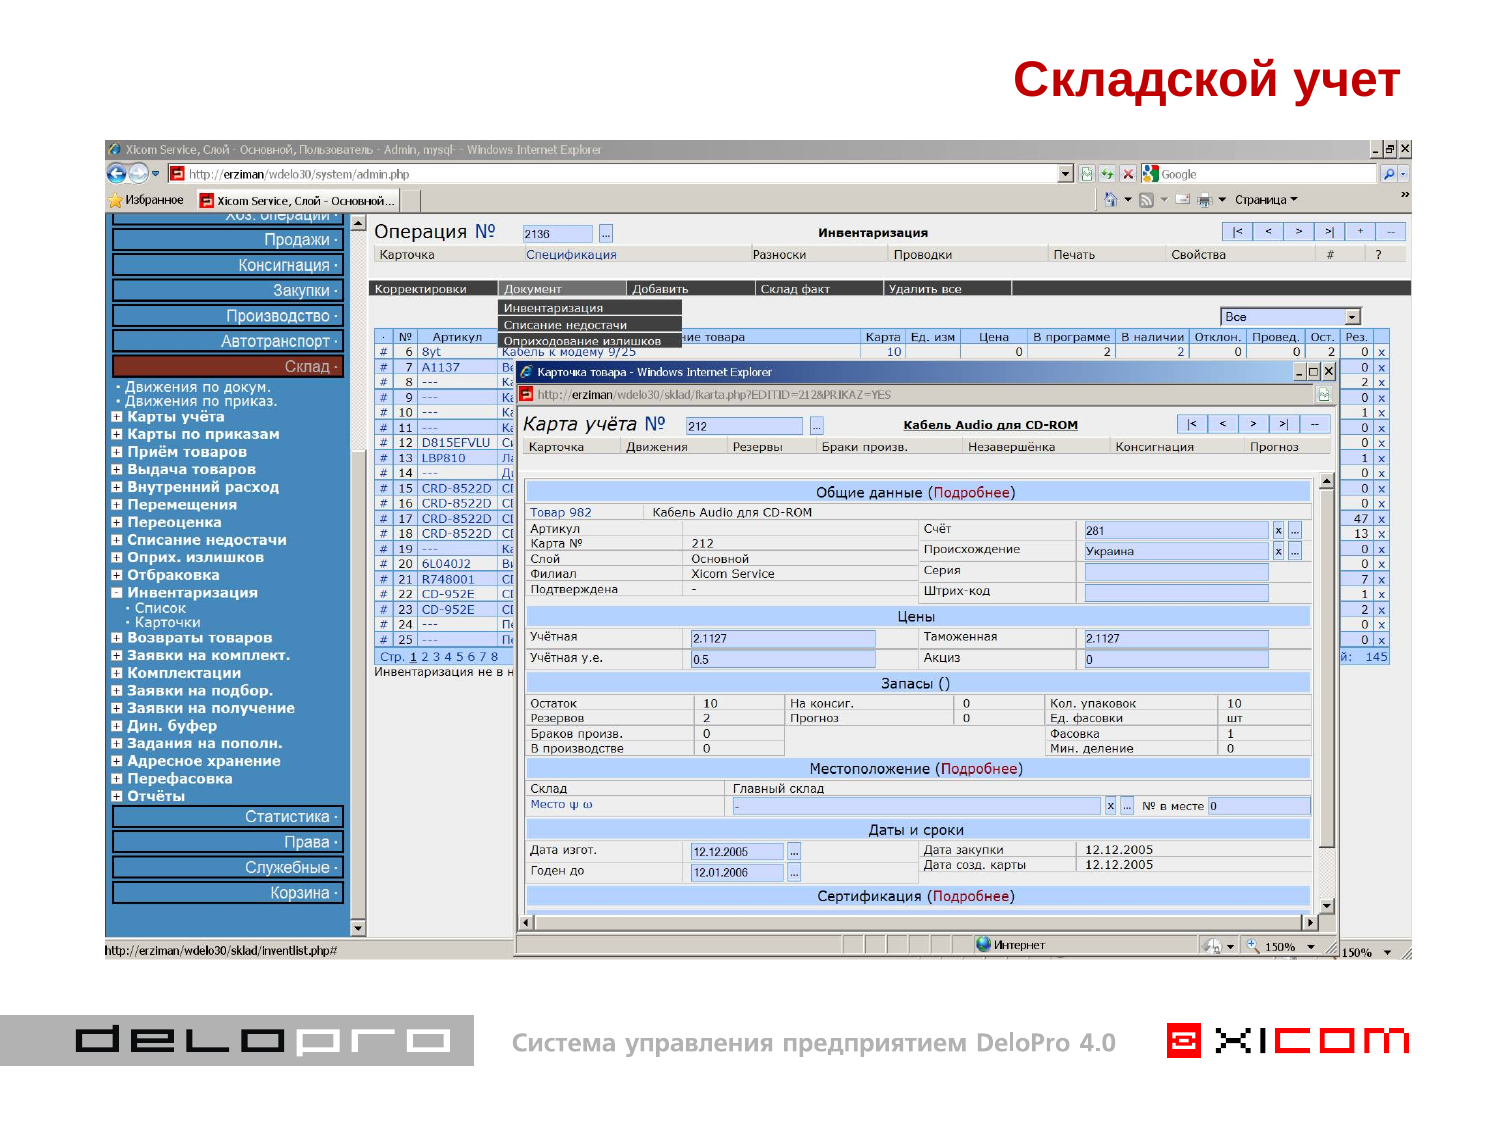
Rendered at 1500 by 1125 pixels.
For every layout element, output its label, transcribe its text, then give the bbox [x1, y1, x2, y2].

title Складской учет [70, 35, 1417, 118]
picture [105, 140, 1412, 960]
